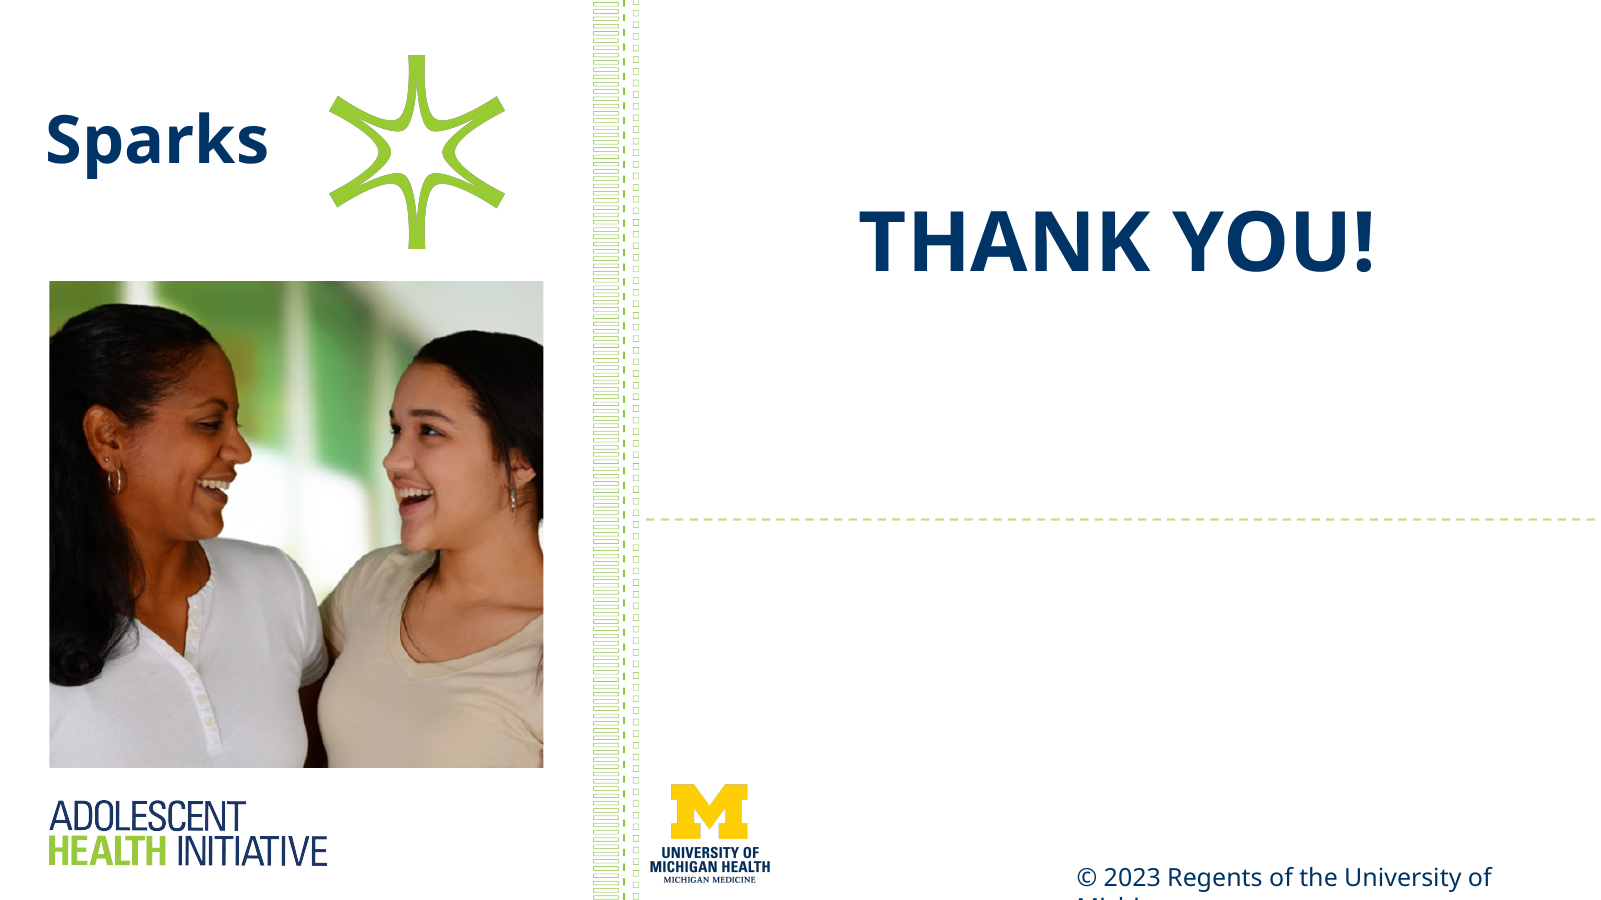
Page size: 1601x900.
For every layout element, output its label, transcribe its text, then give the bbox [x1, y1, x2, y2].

picture [49, 281, 544, 768]
text_box For educational purposes only. [635, 854, 964, 895]
picture [650, 784, 770, 883]
picture [49, 800, 327, 866]
picture [594, 0, 639, 899]
picture [329, 55, 505, 249]
title Thank you! [685, 0, 1550, 488]
